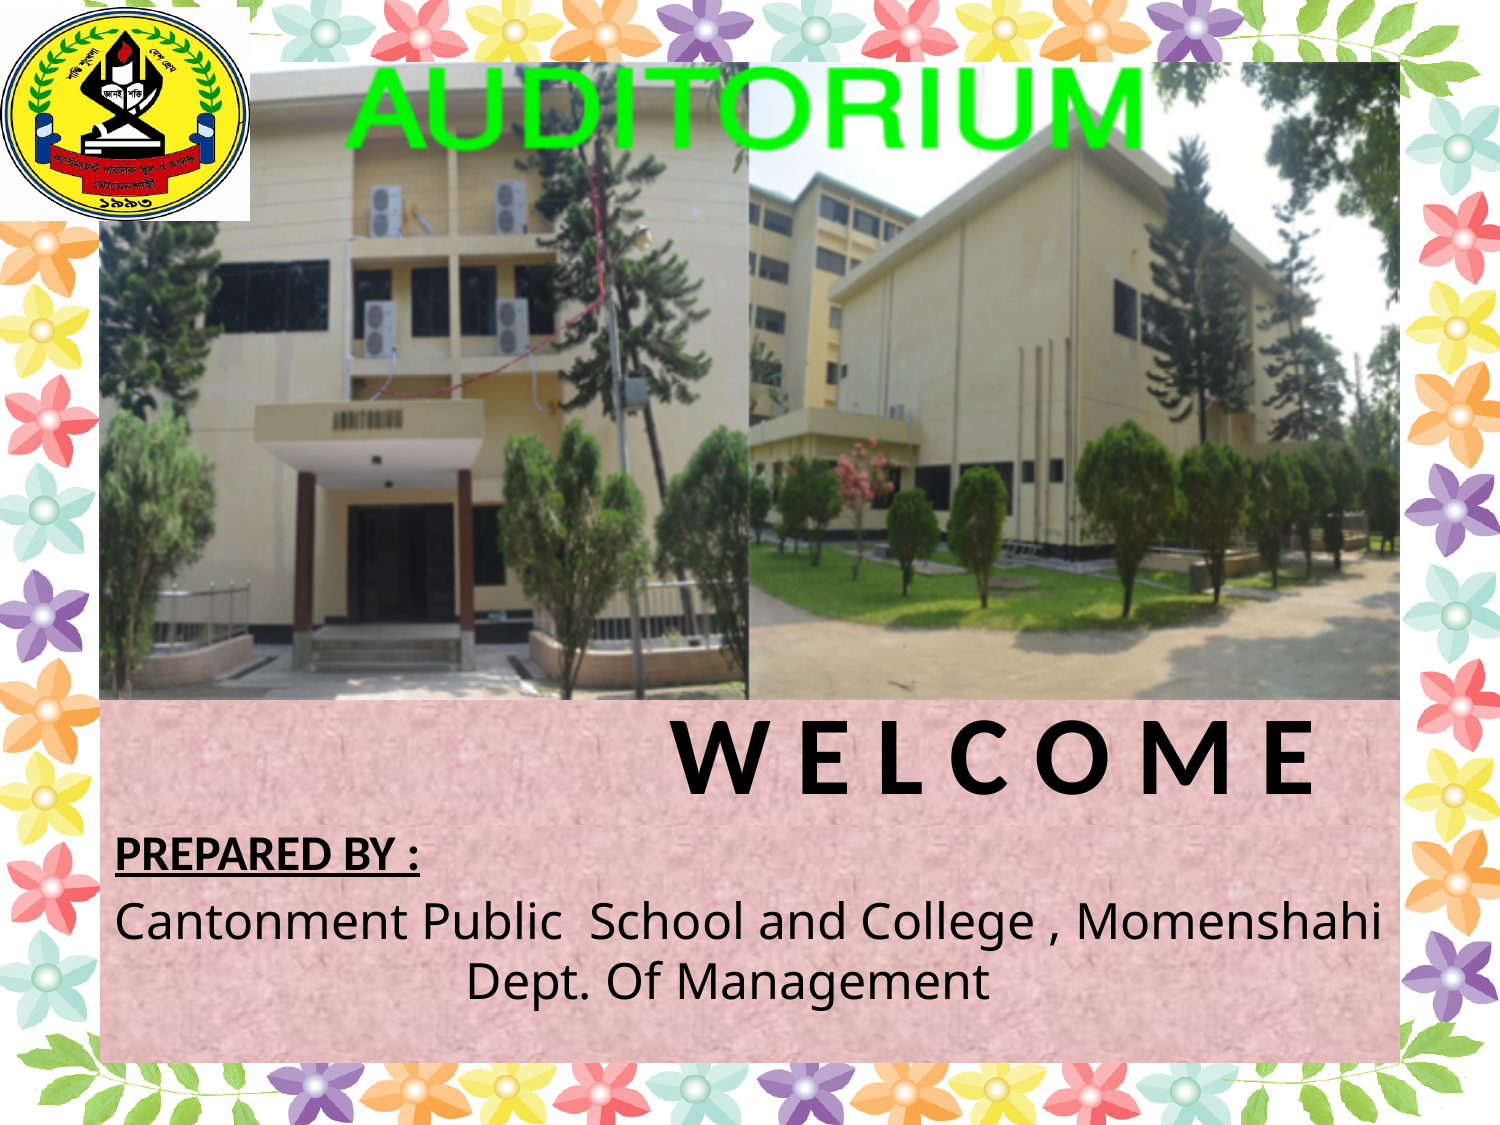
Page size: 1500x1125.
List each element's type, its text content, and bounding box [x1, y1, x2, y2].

subtitle PREPARED BY : Cantonment Public School and College , Momenshahi Dept. Of Management [99, 825, 1400, 1063]
text_box w e l c o m e [99, 708, 1400, 825]
picture [0, 0, 1500, 1125]
